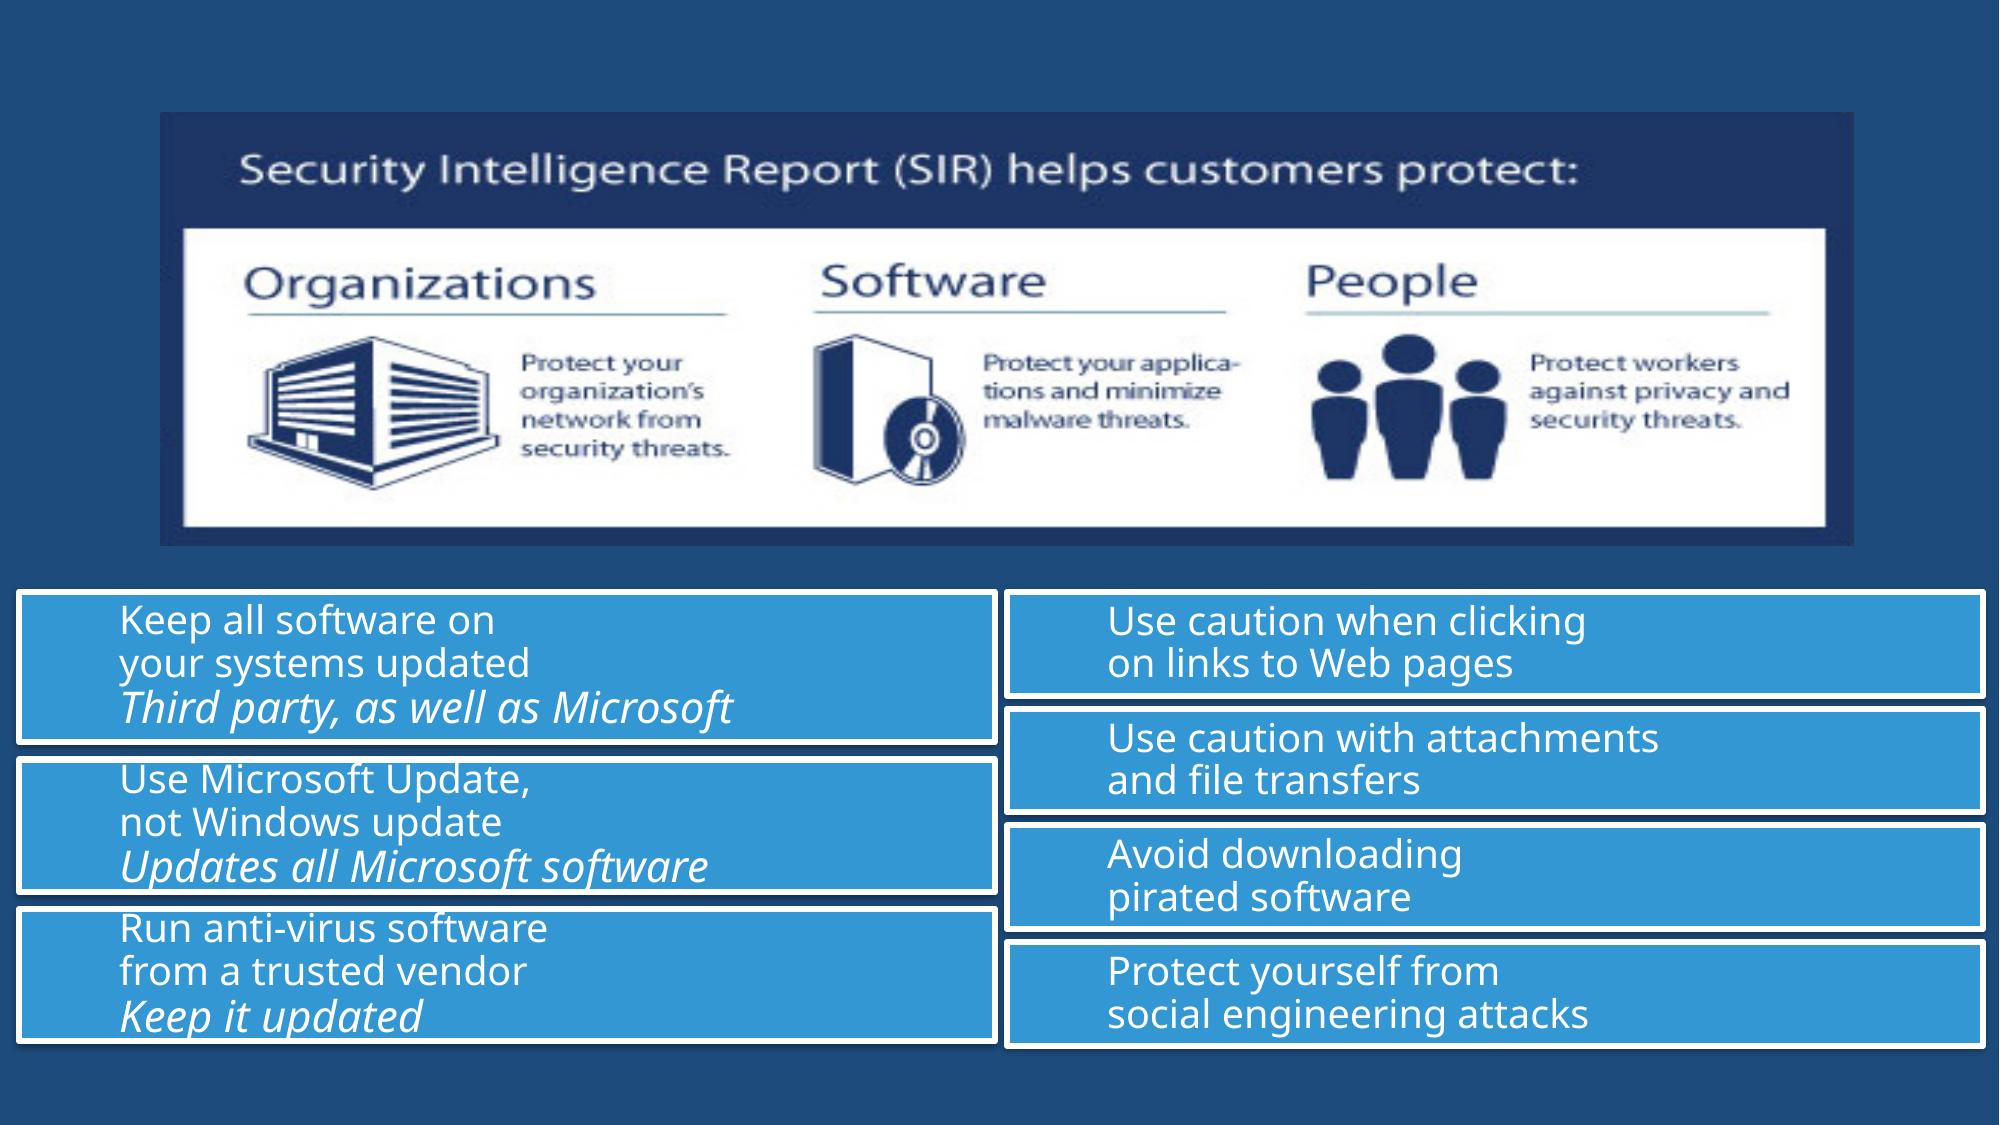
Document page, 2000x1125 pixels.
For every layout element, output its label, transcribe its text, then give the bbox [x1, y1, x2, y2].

text_box Protect yourself from social engineering attacks [1004, 939, 1986, 1049]
text_box Use Microsoft Update, not Windows update Updates all Microsoft software [16, 756, 998, 895]
text_box Avoid downloading pirated software [1004, 822, 1986, 932]
text_box Keep all software on your systems updated Third party, as well as Microsoft [16, 589, 998, 745]
text_box Run anti-virus software from a trusted vendor Keep it updated [16, 906, 998, 1044]
picture [160, 112, 1854, 546]
text_box Use caution with attachments and file transfers [1004, 706, 1986, 815]
text_box Use caution when clicking on links to Web pages [1004, 589, 1986, 699]
